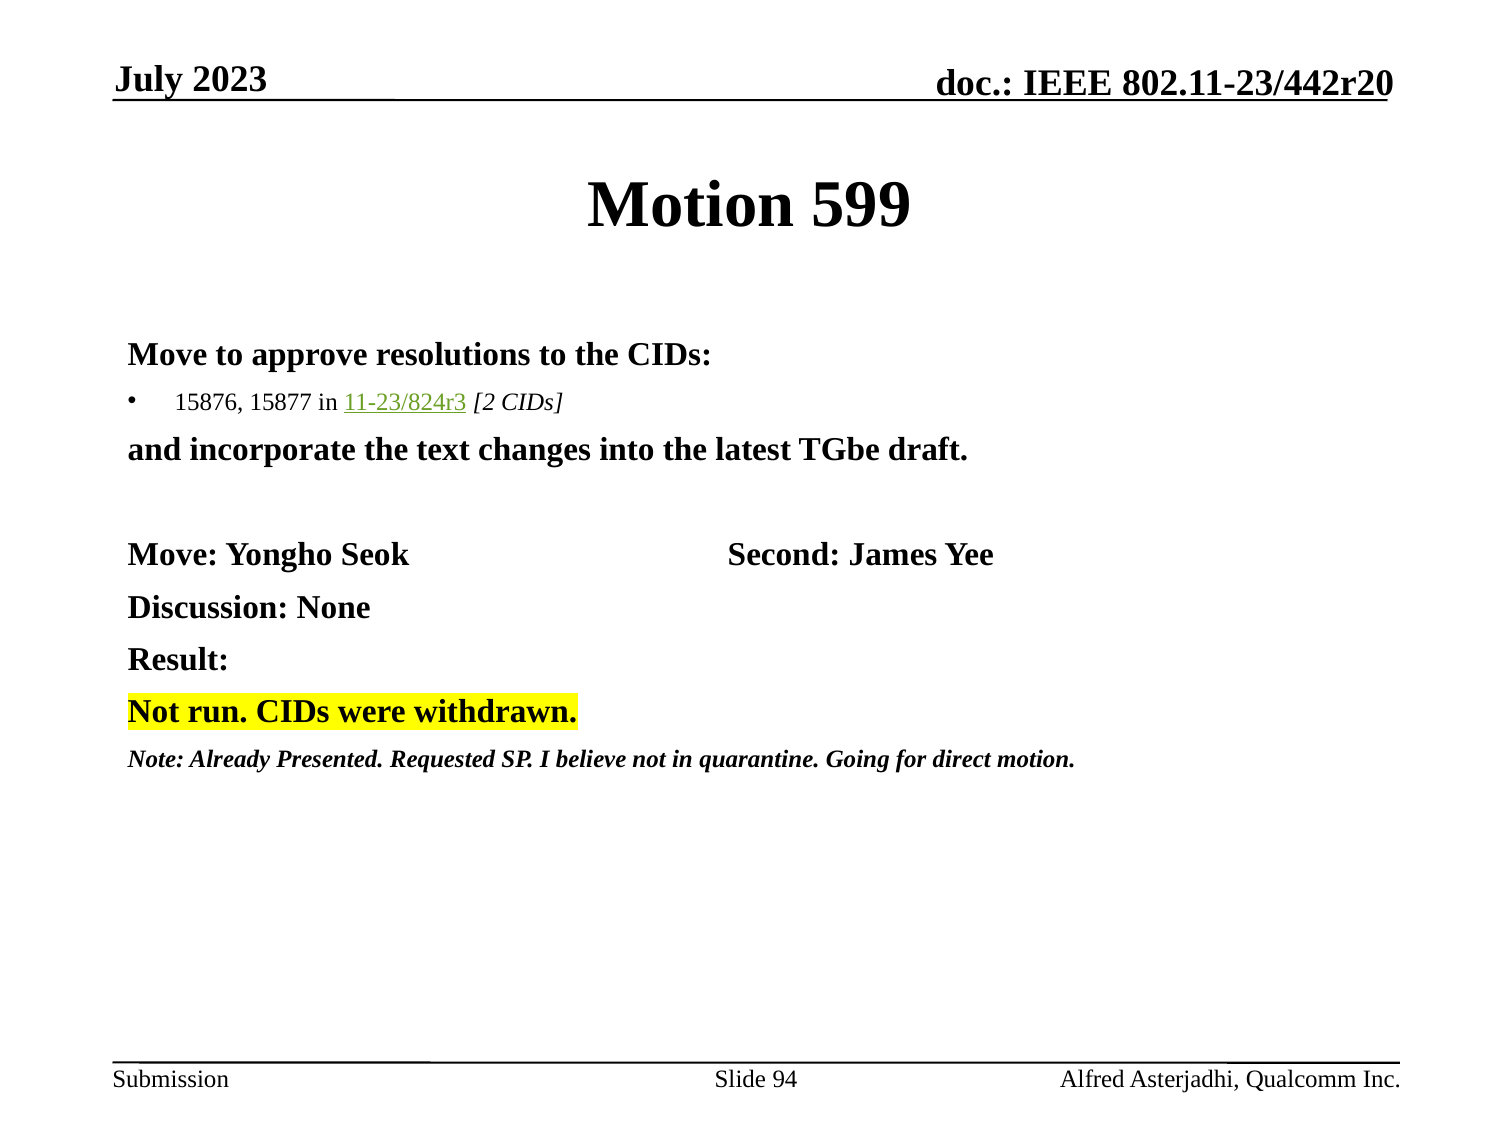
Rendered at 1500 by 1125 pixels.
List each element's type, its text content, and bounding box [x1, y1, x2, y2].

footer Alfred Asterjadhi, Qualcomm Inc. [878, 1061, 1402, 1093]
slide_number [114, 54, 423, 100]
title Motion 599 [112, 112, 1388, 288]
slide_number Slide 94 [712, 1061, 800, 1123]
list Move to approve resolutions to the CIDs: 15876, 15877 in 11-23/824r3 [2 CIDs] and incorporate the text changes into the latest TGbe draft. Move: Yongho Seok Second: James Yee Discussion: None Result: Not run. CIDs were withdrawn. Note: Already Presented. Requested SP. I believe not in quarantine. Going for direct motion. [112, 324, 1388, 1063]
